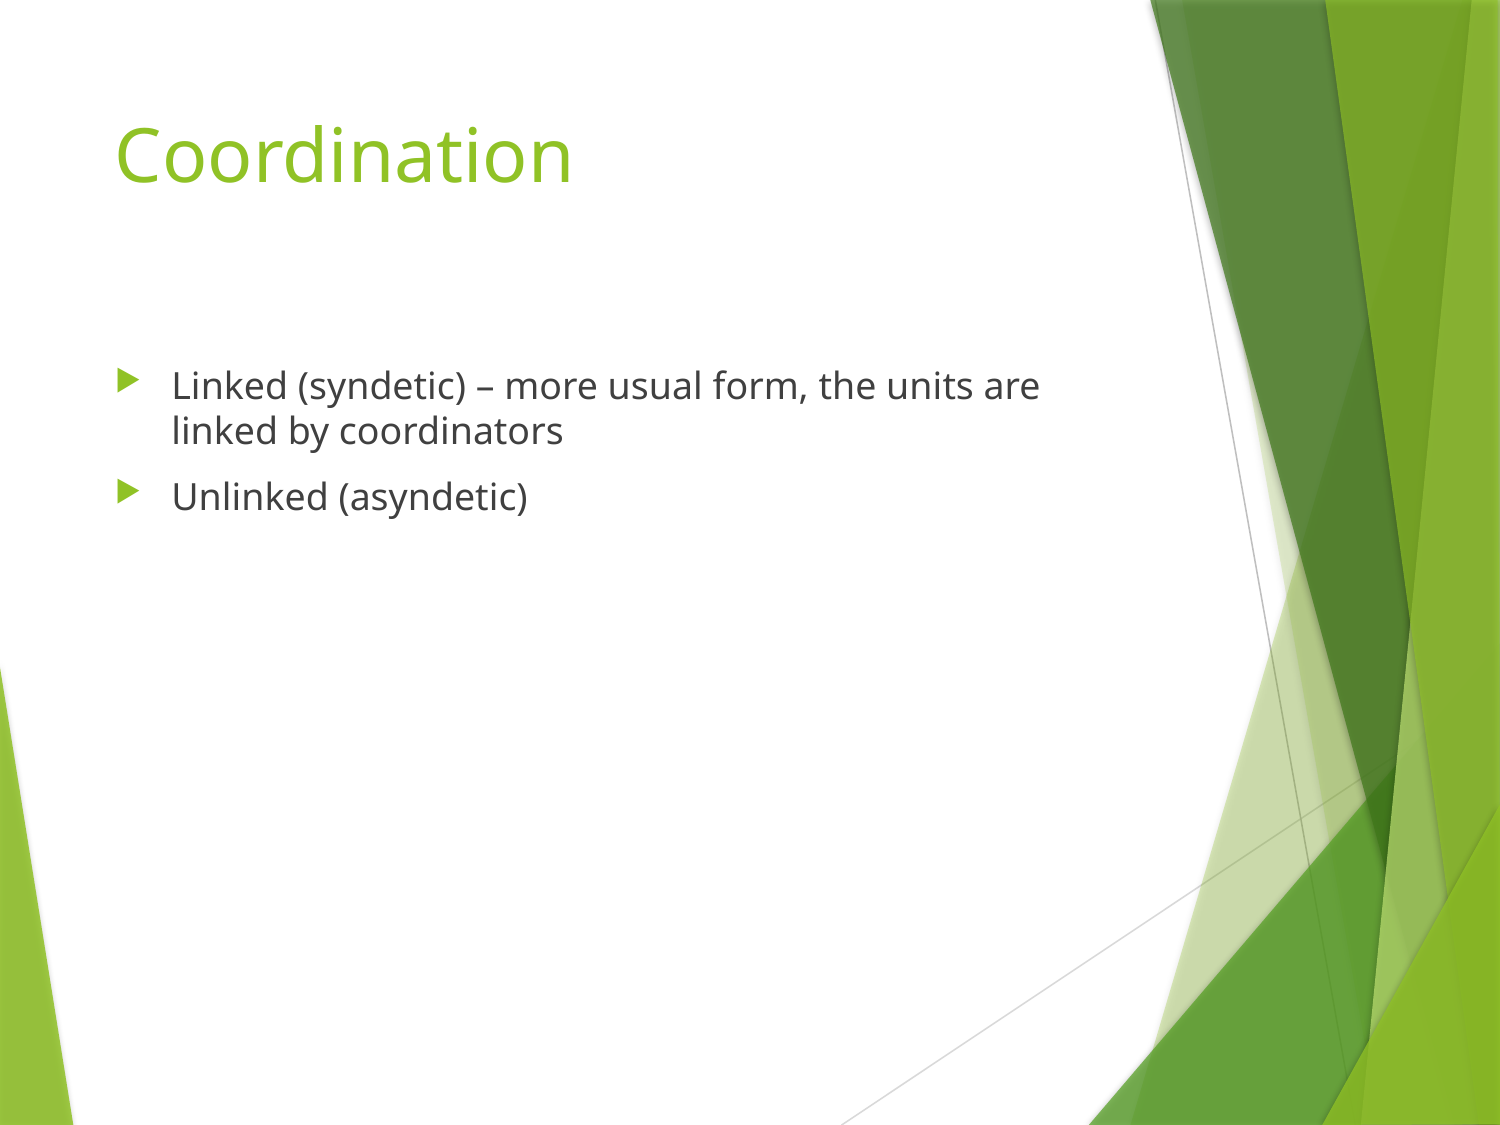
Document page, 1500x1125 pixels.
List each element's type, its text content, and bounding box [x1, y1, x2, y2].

list Linked (syndetic) – more usual form, the units are linked by coordinators Unlinked (asyndetic) [99, 354, 1142, 992]
title Coordination [99, 99, 1142, 317]
